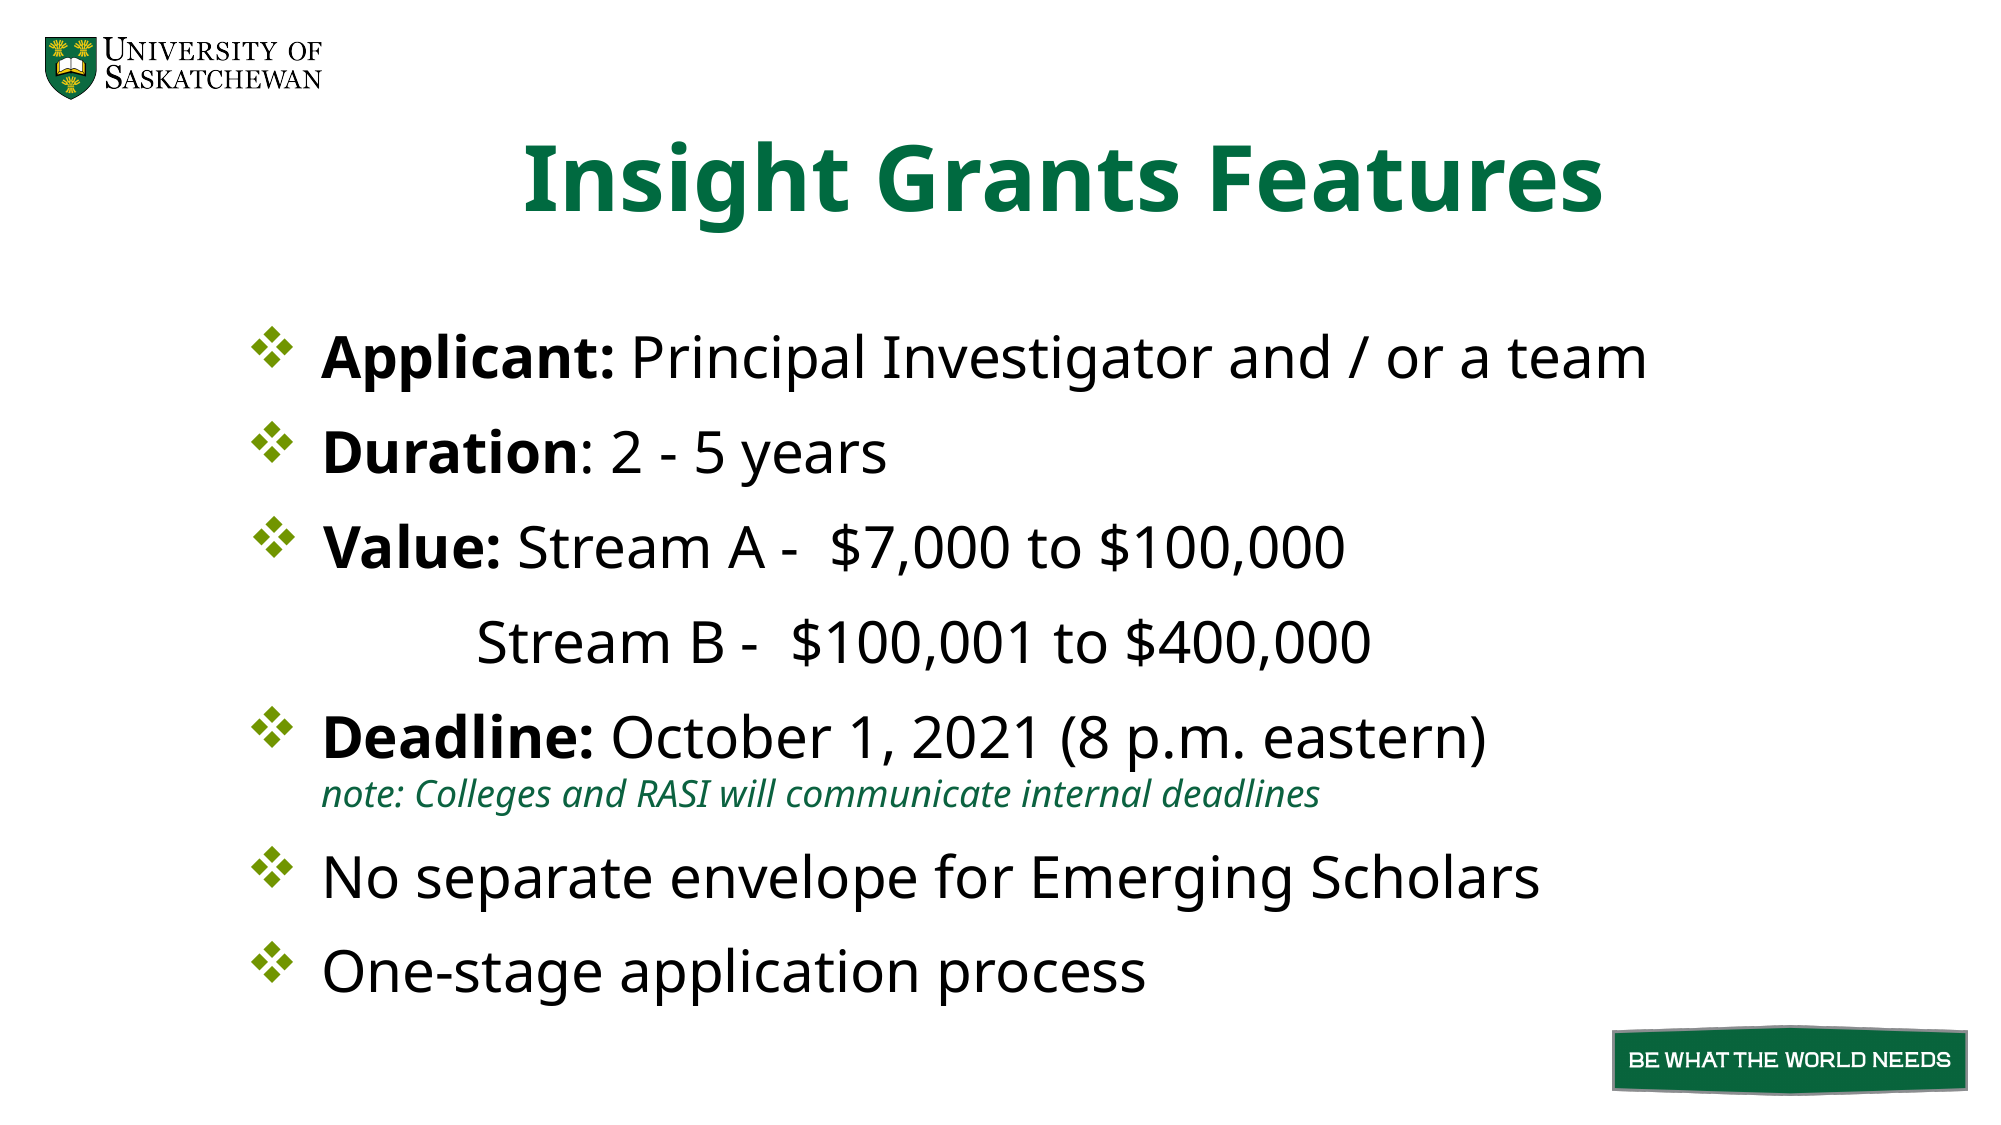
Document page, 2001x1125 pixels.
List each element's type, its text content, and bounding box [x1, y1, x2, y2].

text_box Applicant: Principal Investigator and / or a team Duration: 2 - 5 years Value: Stream A - $7,000 to $100,000 Stream B - $100,001 to $400,000 Deadline: October 1, 2021 (8 p.m. eastern) note: Colleges and RASI will communicate internal deadlines No separate envelope for Emerging Scholars One-stage application process [156, 312, 1844, 1012]
picture [1612, 1025, 1968, 1096]
picture [45, 37, 322, 100]
text_box Insight Grants Features [129, 112, 2000, 213]
